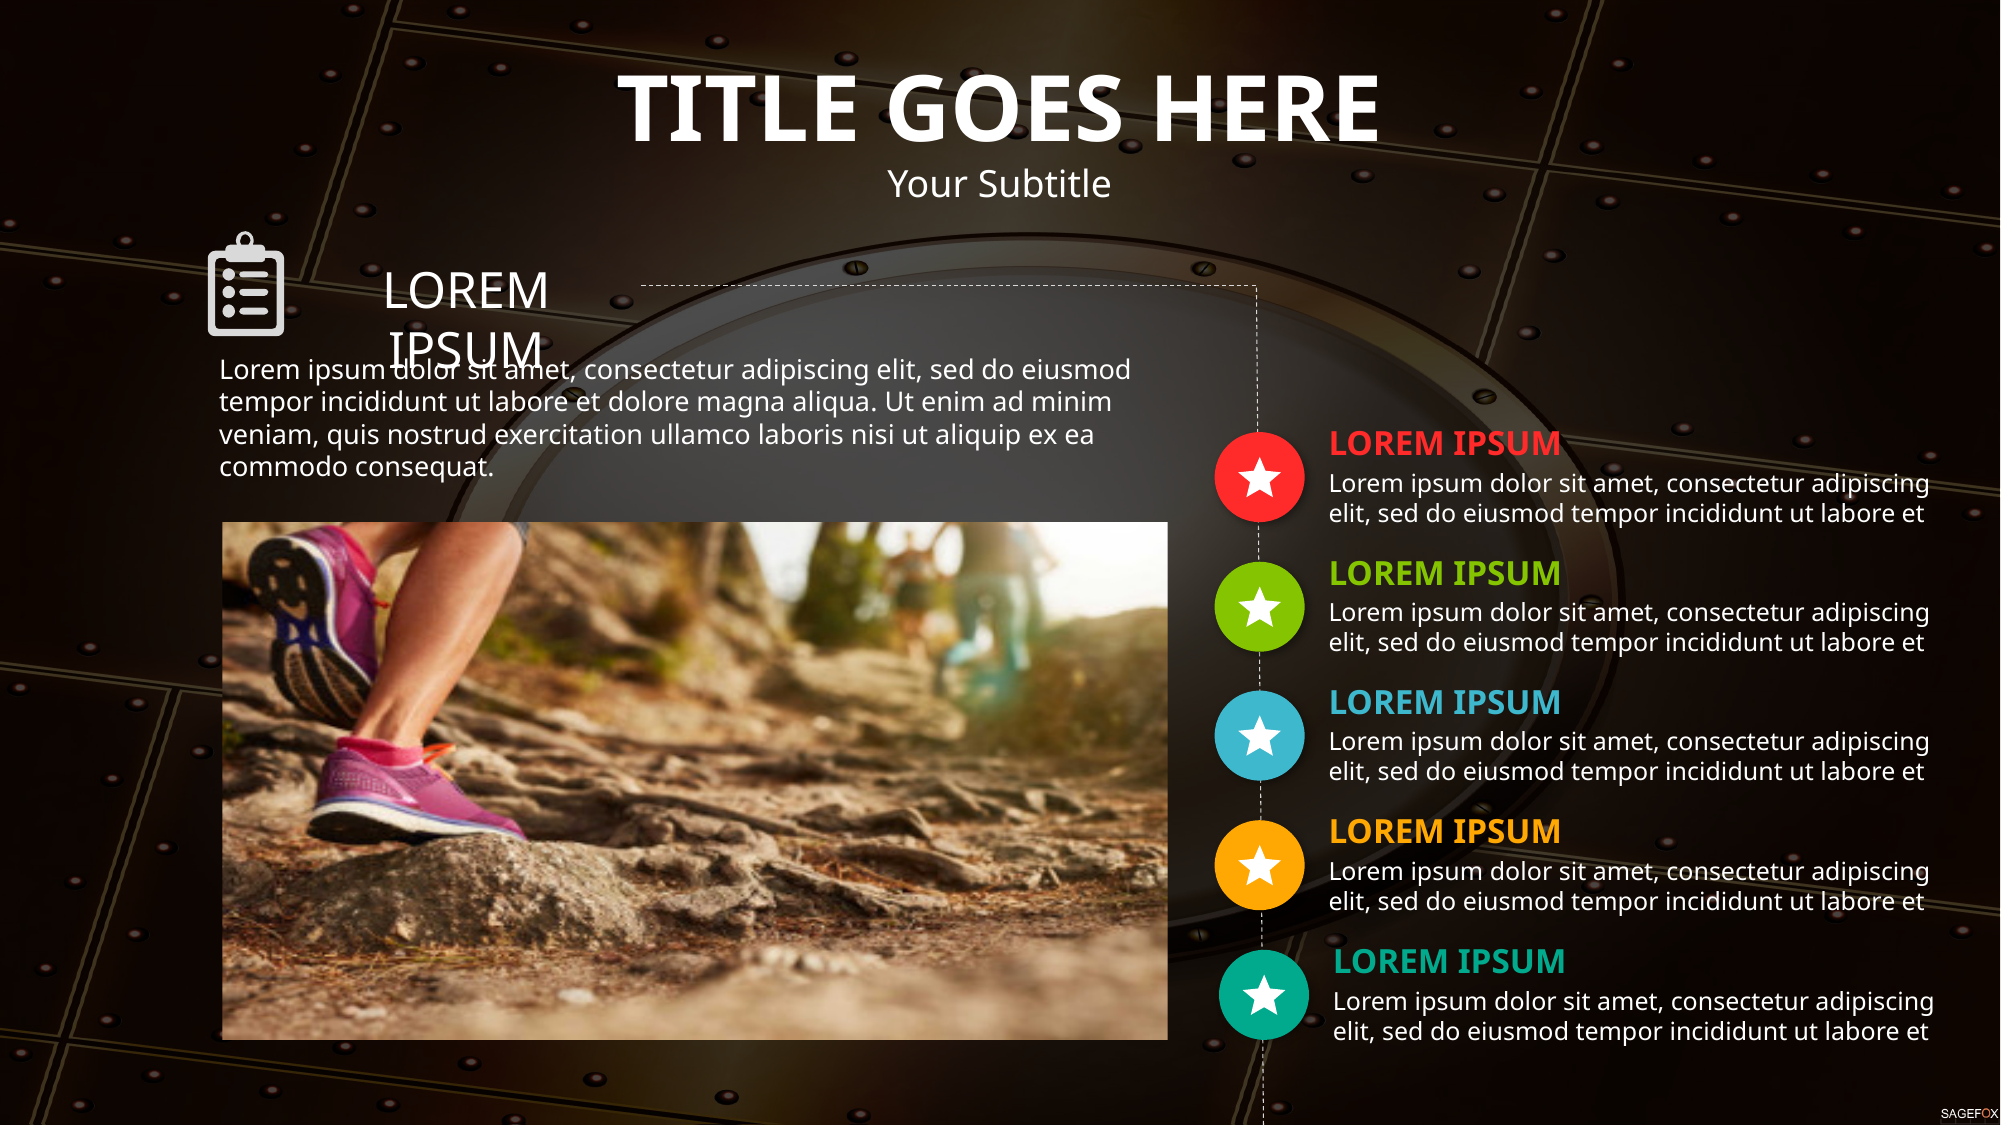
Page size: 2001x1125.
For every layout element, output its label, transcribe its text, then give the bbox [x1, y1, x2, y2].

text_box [207, 231, 285, 337]
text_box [1214, 432, 1305, 523]
text_box [221, 521, 1169, 1041]
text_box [1214, 690, 1305, 781]
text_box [1214, 561, 1305, 652]
text_box LOREM IPSUM Lorem ipsum dolor sit amet, consectetur adipiscing elit, sed do eiusmod tempor incididunt ut labore et [1318, 546, 1953, 662]
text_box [1256, 523, 1264, 561]
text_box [1256, 287, 1264, 432]
text_box LOREM IPSUM Lorem ipsum dolor sit amet, consectetur adipiscing elit, sed do eiusmod tempor incididunt ut labore et [1318, 805, 1953, 921]
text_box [1214, 820, 1305, 911]
text_box LOREM IPSUM Lorem ipsum dolor sit amet, consectetur adipiscing elit, sed do eiusmod tempor incididunt ut labore et [1318, 417, 1953, 533]
text_box LOREM IPSUM Lorem ipsum dolor sit amet, consectetur adipiscing elit, sed do eiusmod tempor incididunt ut labore et [1318, 675, 1953, 791]
text_box LOREM IPSUM [292, 250, 642, 344]
text_box Lorem ipsum dolor sit amet, consectetur adipiscing elit, sed do eiusmod tempor incididunt ut labore et dolore magna aliqua. Ut enim ad minim veniam, quis nostrud exercitation ullamco laboris nisi ut aliquip ex ea commodo consequat. [204, 344, 1168, 490]
text_box LOREM IPSUM Lorem ipsum dolor sit amet, consectetur adipiscing elit, sed do eiusmod tempor incididunt ut labore et [1322, 935, 1958, 1050]
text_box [1218, 949, 1309, 1040]
text_box TITLE GOES HERE Your Subtitle [548, 42, 1452, 212]
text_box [1256, 781, 1264, 820]
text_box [1256, 652, 1264, 690]
picture [0, 0, 2001, 1125]
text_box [1256, 911, 1264, 949]
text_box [1256, 1040, 1264, 1125]
